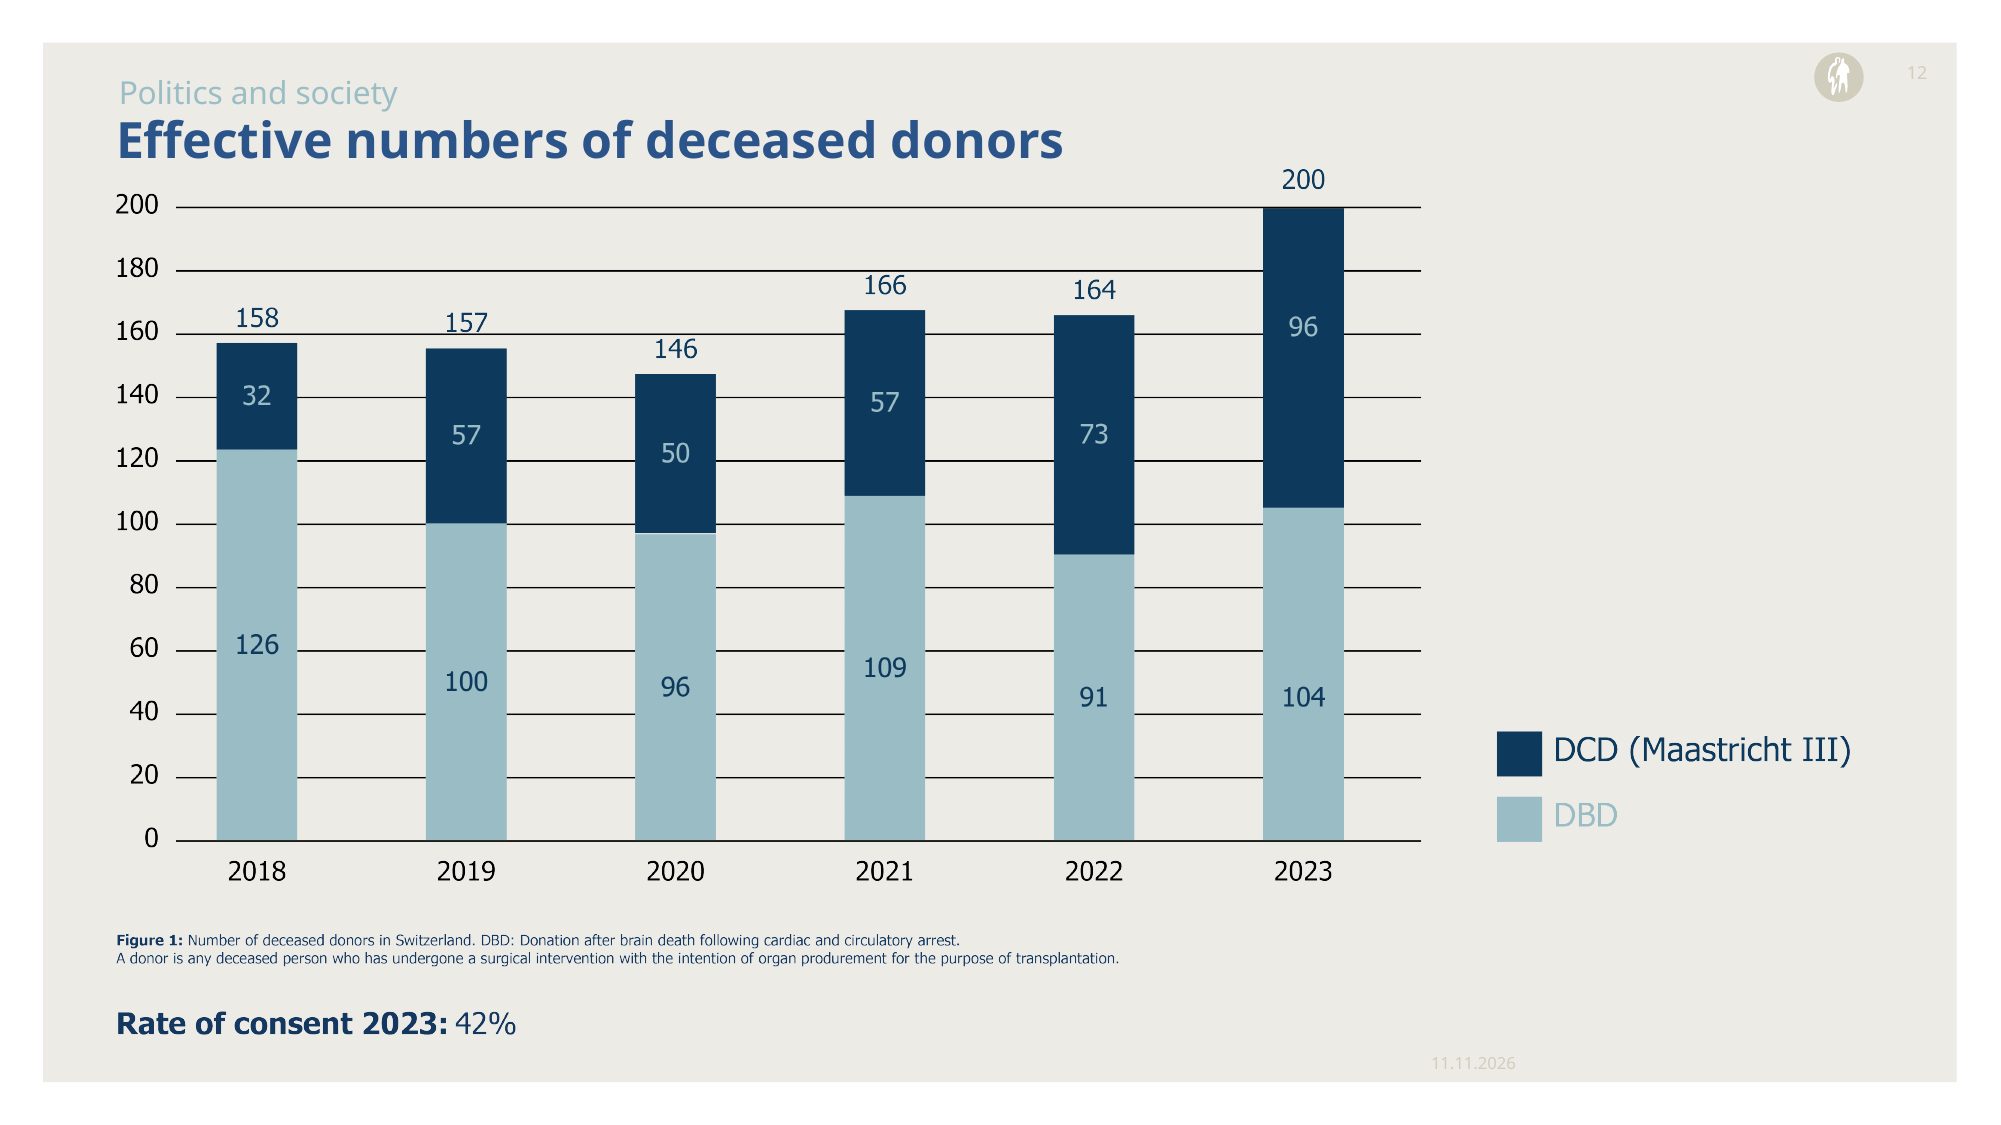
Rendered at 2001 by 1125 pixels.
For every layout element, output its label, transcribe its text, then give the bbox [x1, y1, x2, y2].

list Politics and society [118, 72, 973, 98]
picture [0, 98, 2000, 1080]
slide_number 12 [1877, 62, 1928, 85]
